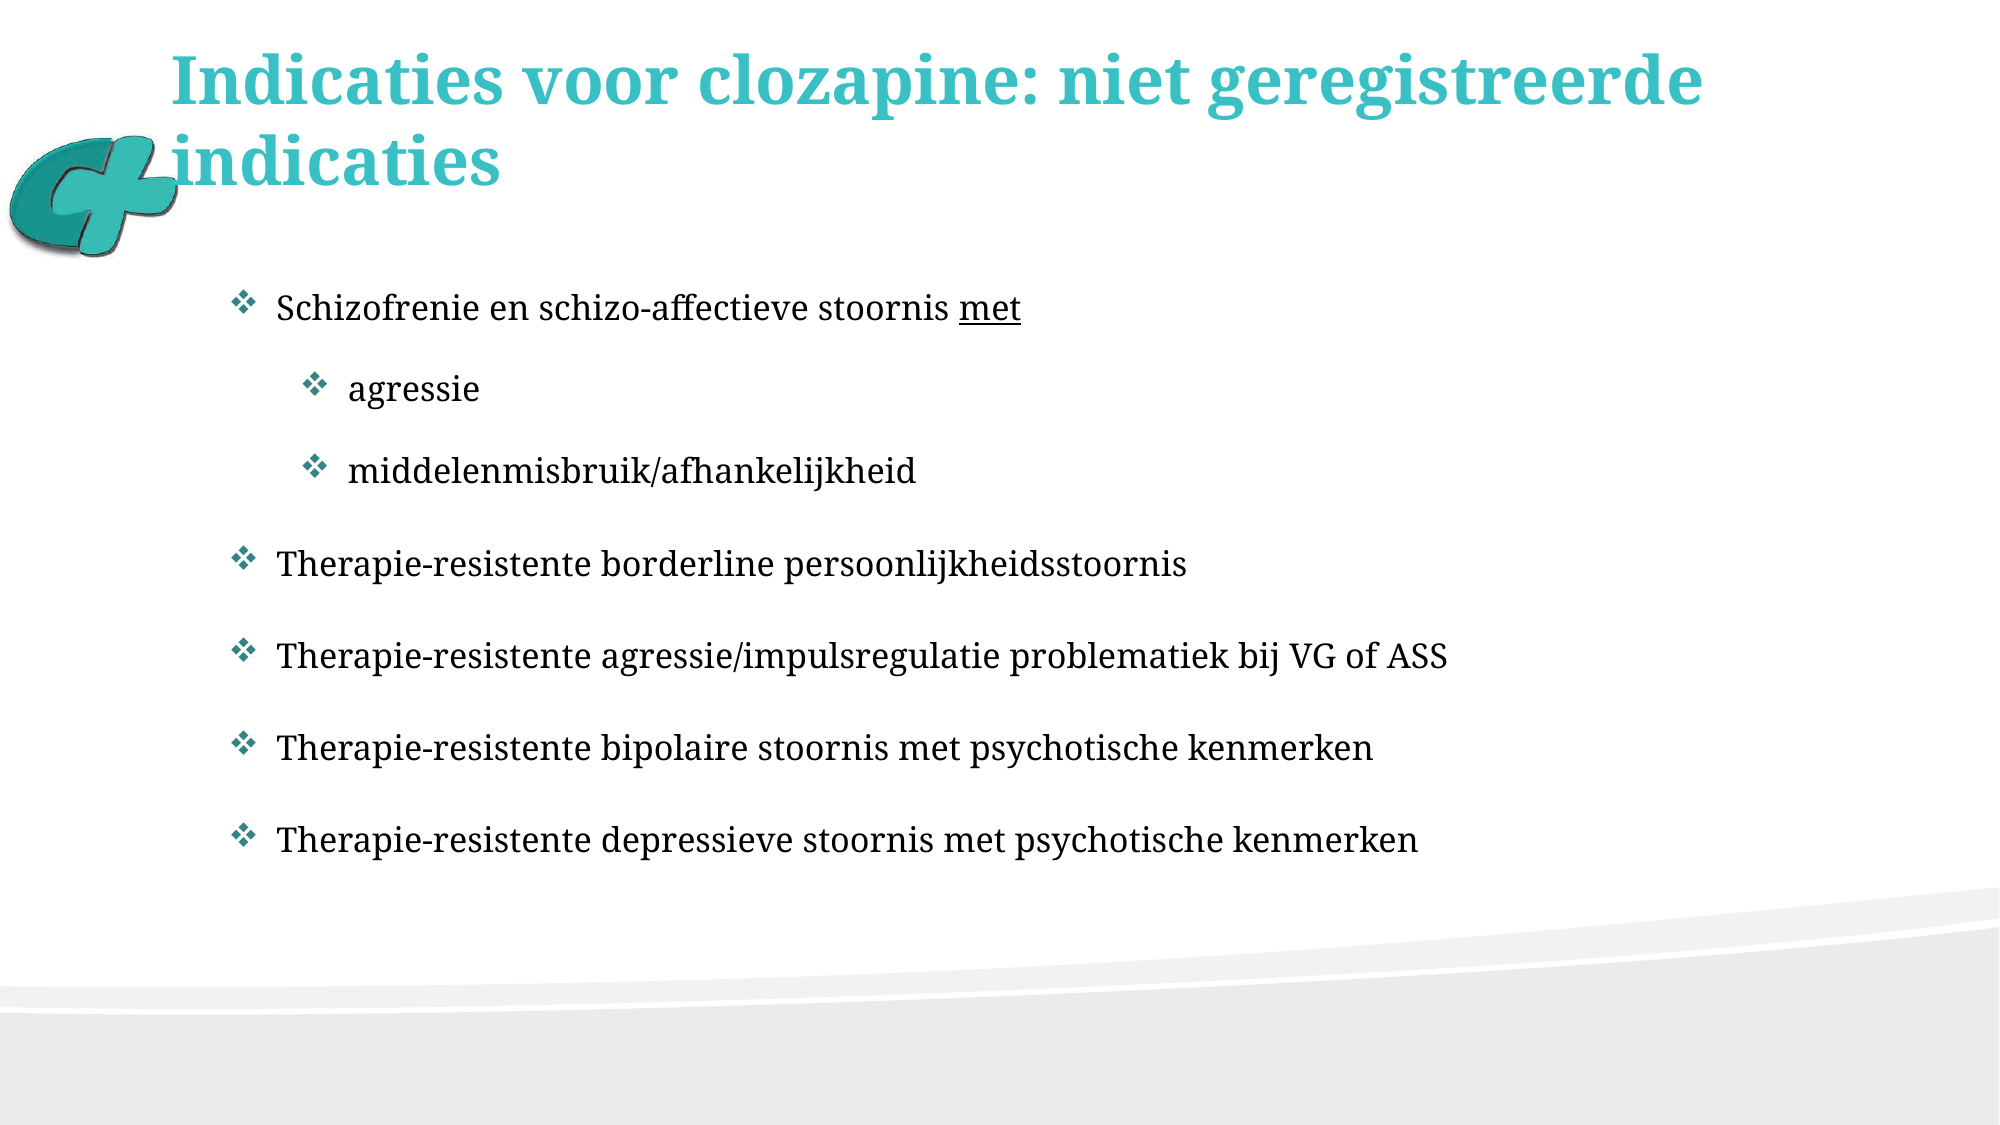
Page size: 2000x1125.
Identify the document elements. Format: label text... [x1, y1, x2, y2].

text_box Indicaties voor clozapine: niet geregistreerde indicaties [156, 30, 2000, 206]
picture [0, 126, 189, 280]
list Schizofrenie en schizo-affectieve stoornis met agressie middelenmisbruik/afhankelijkheid Therapie-resistente borderline persoonlijkheidsstoornis Therapie-resistente agressie/impulsregulatie problematiek bij VG of ASS Therapie-resistente bipolaire stoornis met psychotische kenmerken Therapie-resistente depressieve stoornis met psychotische kenmerken [208, 255, 1718, 870]
